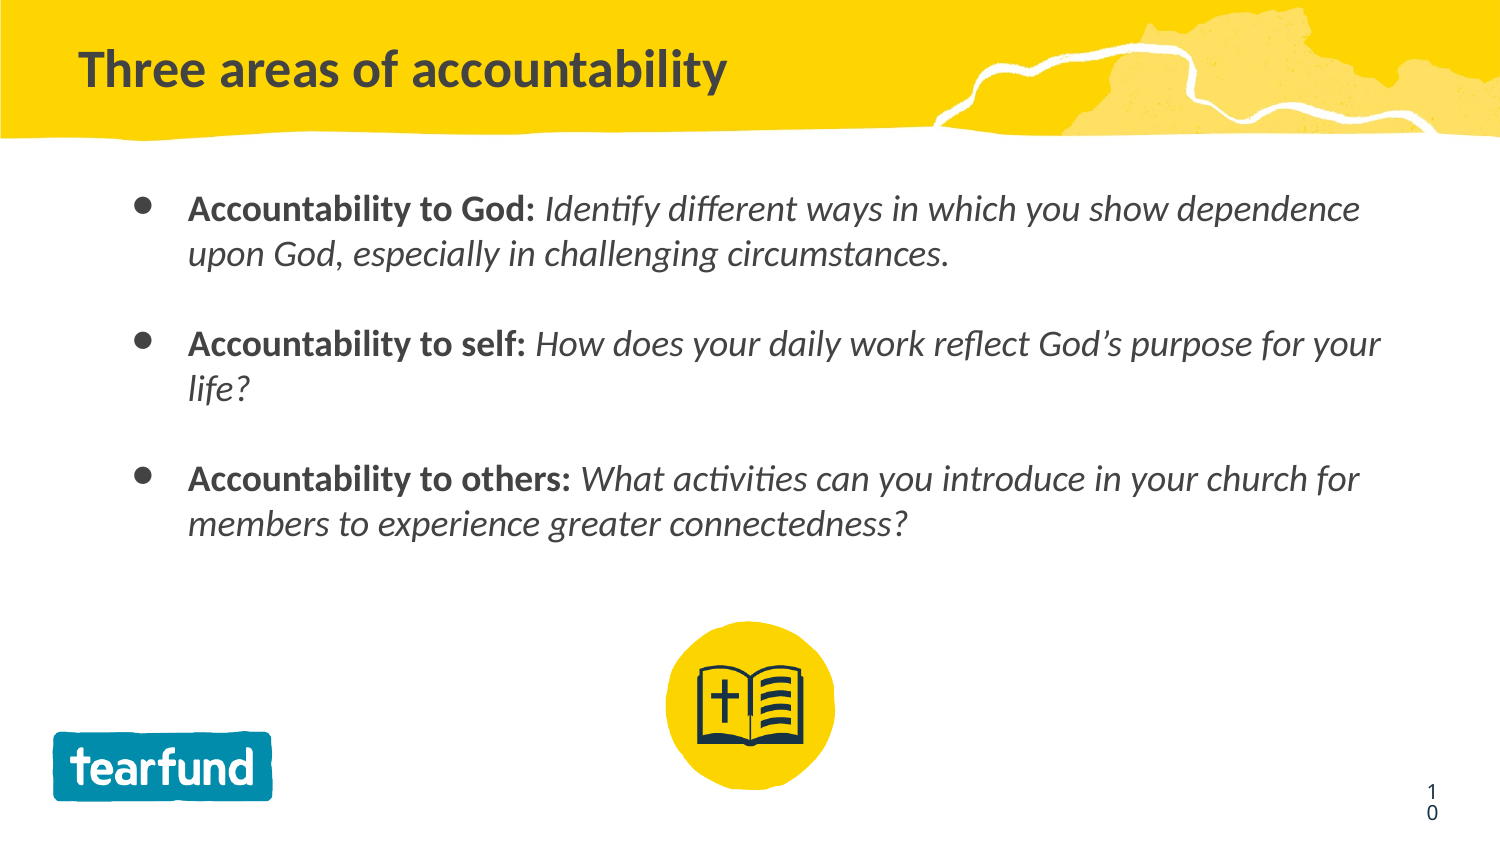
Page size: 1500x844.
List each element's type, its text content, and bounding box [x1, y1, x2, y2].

title Three areas of accountability [51, 18, 1449, 113]
list Accountability to God: Identify different ways in which you show dependence upon God, especially in challenging circumstances. Accountability to self: How does your daily work reflect God’s purpose for your life? Accountability to others: What activities can you introduce in your church for members to experience greater connectedness? [97, 169, 1449, 662]
picture [0, 0, 1500, 844]
